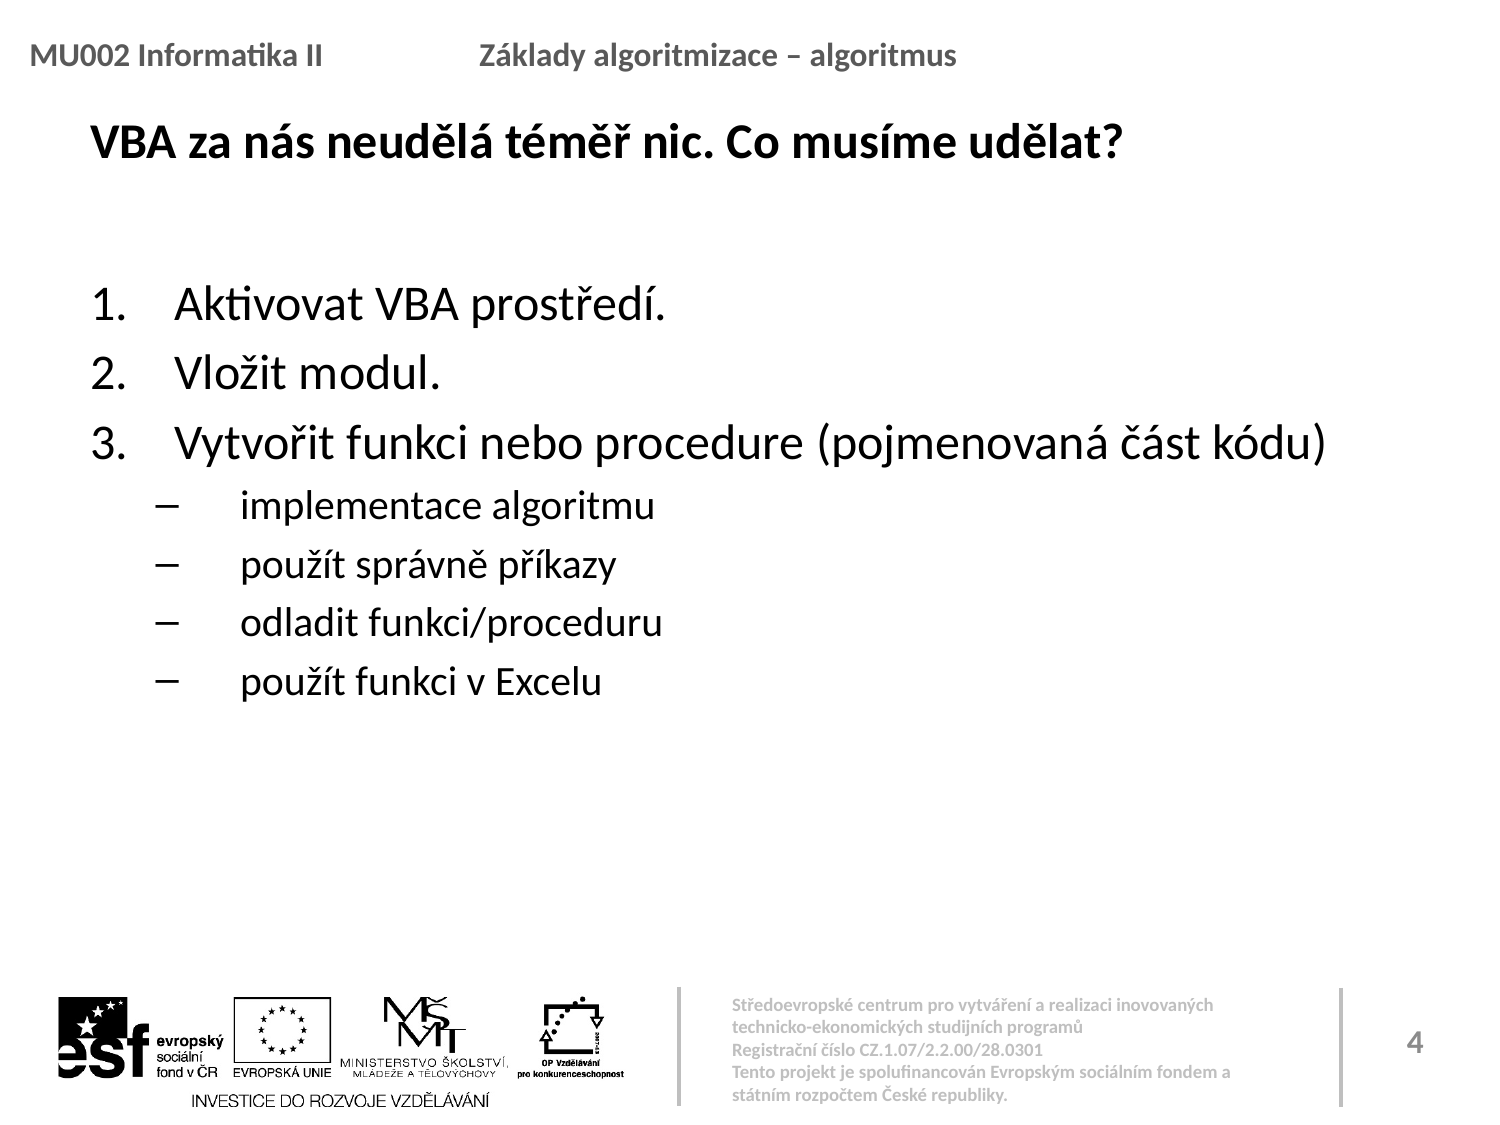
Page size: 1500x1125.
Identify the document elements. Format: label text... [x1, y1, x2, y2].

title VBA za nás neudělá téměř nic. Co musíme udělat? [75, 81, 1425, 241]
list Aktivovat VBA prostředí. Vložit modul. Vytvořit funkci nebo procedure (pojmenovaná část kódu) implementace algoritmu použít správně příkazy odladit funkci/proceduru použít funkci v Excelu [75, 262, 1425, 1005]
text_box MU002 Informatika II Základy algoritmizace – algoritmus [14, 6, 1447, 81]
picture [41, 986, 641, 1118]
